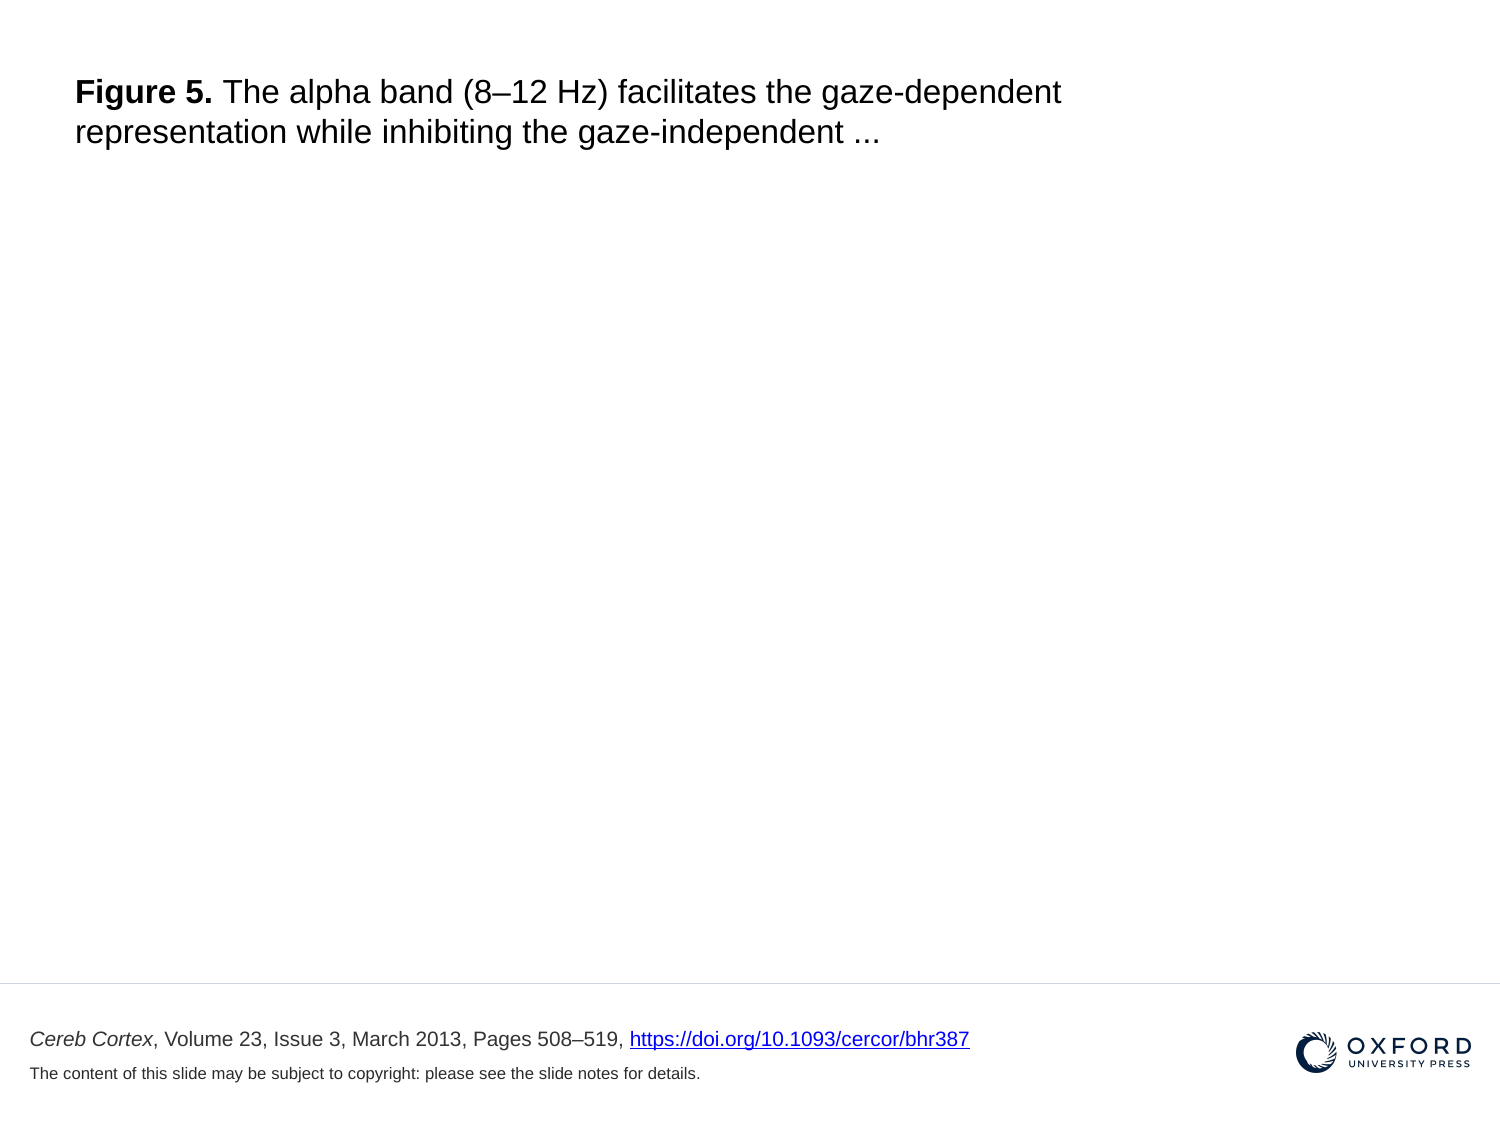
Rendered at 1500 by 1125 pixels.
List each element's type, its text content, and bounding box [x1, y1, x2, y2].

title Figure 5. The alpha band (8–12 Hz) facilitates the gaze-dependent representation while inhibiting the gaze-independent ... [75, 69, 1078, 171]
footer Cereb Cortex, Volume 23, Issue 3, March 2013, Pages 508–519, https://doi.org/10.1093/cercor/bhr387 The content of this slide may be subject to copyright: please see the slide notes for details. [0, 983, 1260, 1125]
picture [1296, 1032, 1471, 1073]
